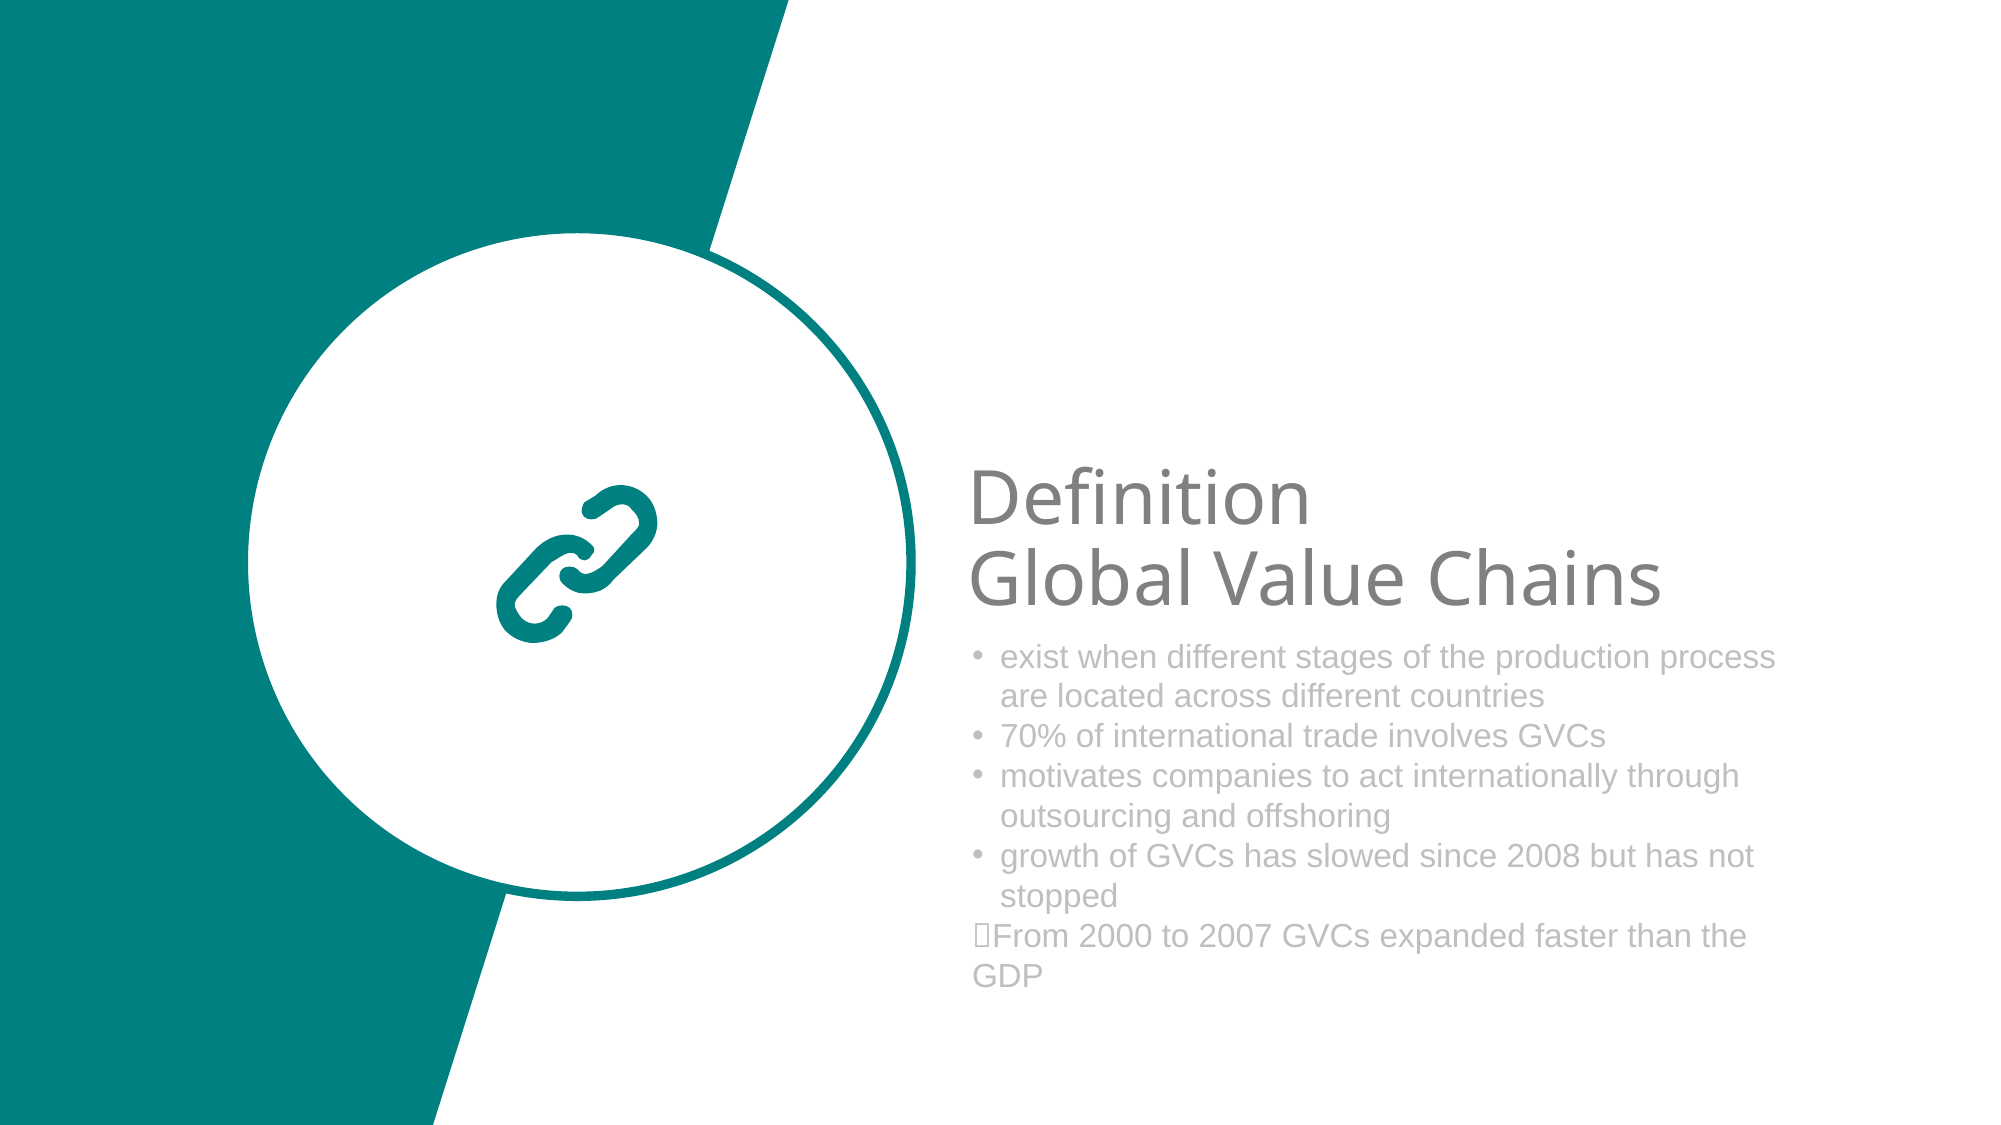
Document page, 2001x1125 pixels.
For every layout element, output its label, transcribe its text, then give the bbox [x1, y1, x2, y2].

text_box Definition Global Value Chains [953, 452, 1915, 612]
text_box exist when different stages of the production process are located across different countries 70% of international trade involves GVCs motivates companies to act internationally through outsourcing and offshoring growth of GVCs has slowed since 2008 but has not stopped From 2000 to 2007 GVCs expanded faster than the GDP [952, 624, 1833, 1057]
text_box [496, 534, 595, 643]
text_box [242, 227, 913, 898]
text_box [559, 485, 658, 594]
text_box [0, 0, 790, 1125]
